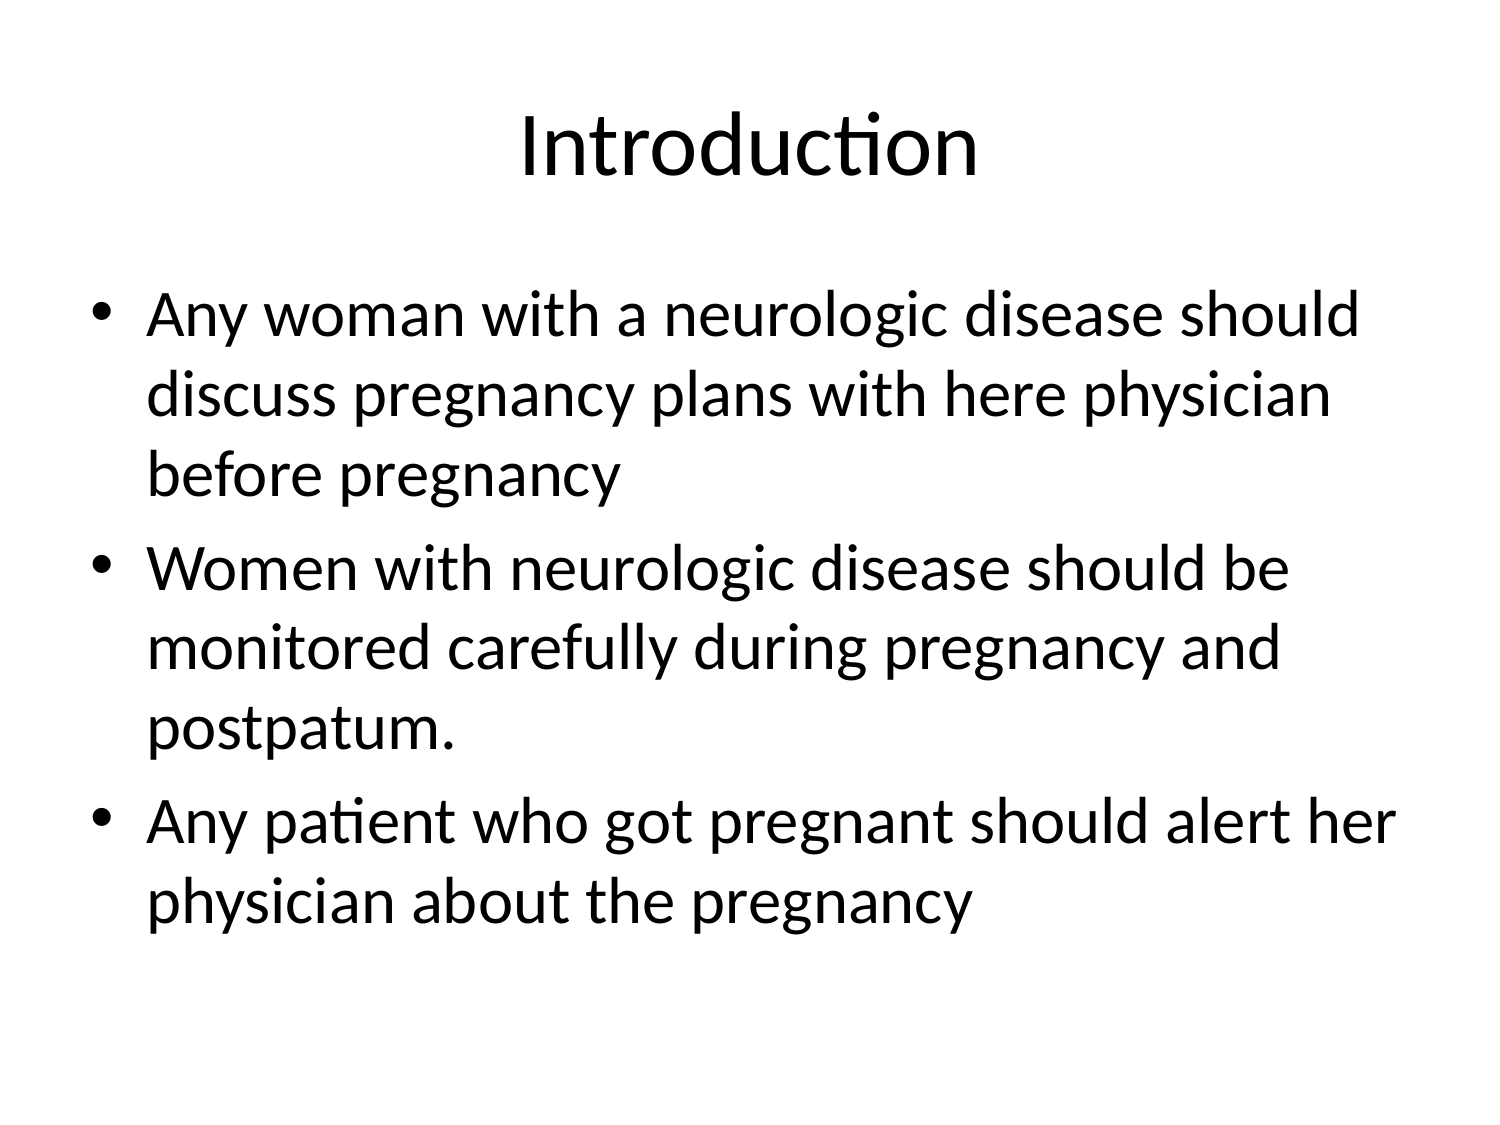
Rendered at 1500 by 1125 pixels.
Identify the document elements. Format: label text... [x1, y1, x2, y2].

title Introduction [75, 45, 1425, 233]
list Any woman with a neurologic disease should discuss pregnancy plans with here physician before pregnancy Women with neurologic disease should be monitored carefully during pregnancy and postpatum. Any patient who got pregnant should alert her physician about the pregnancy [75, 262, 1425, 1005]
